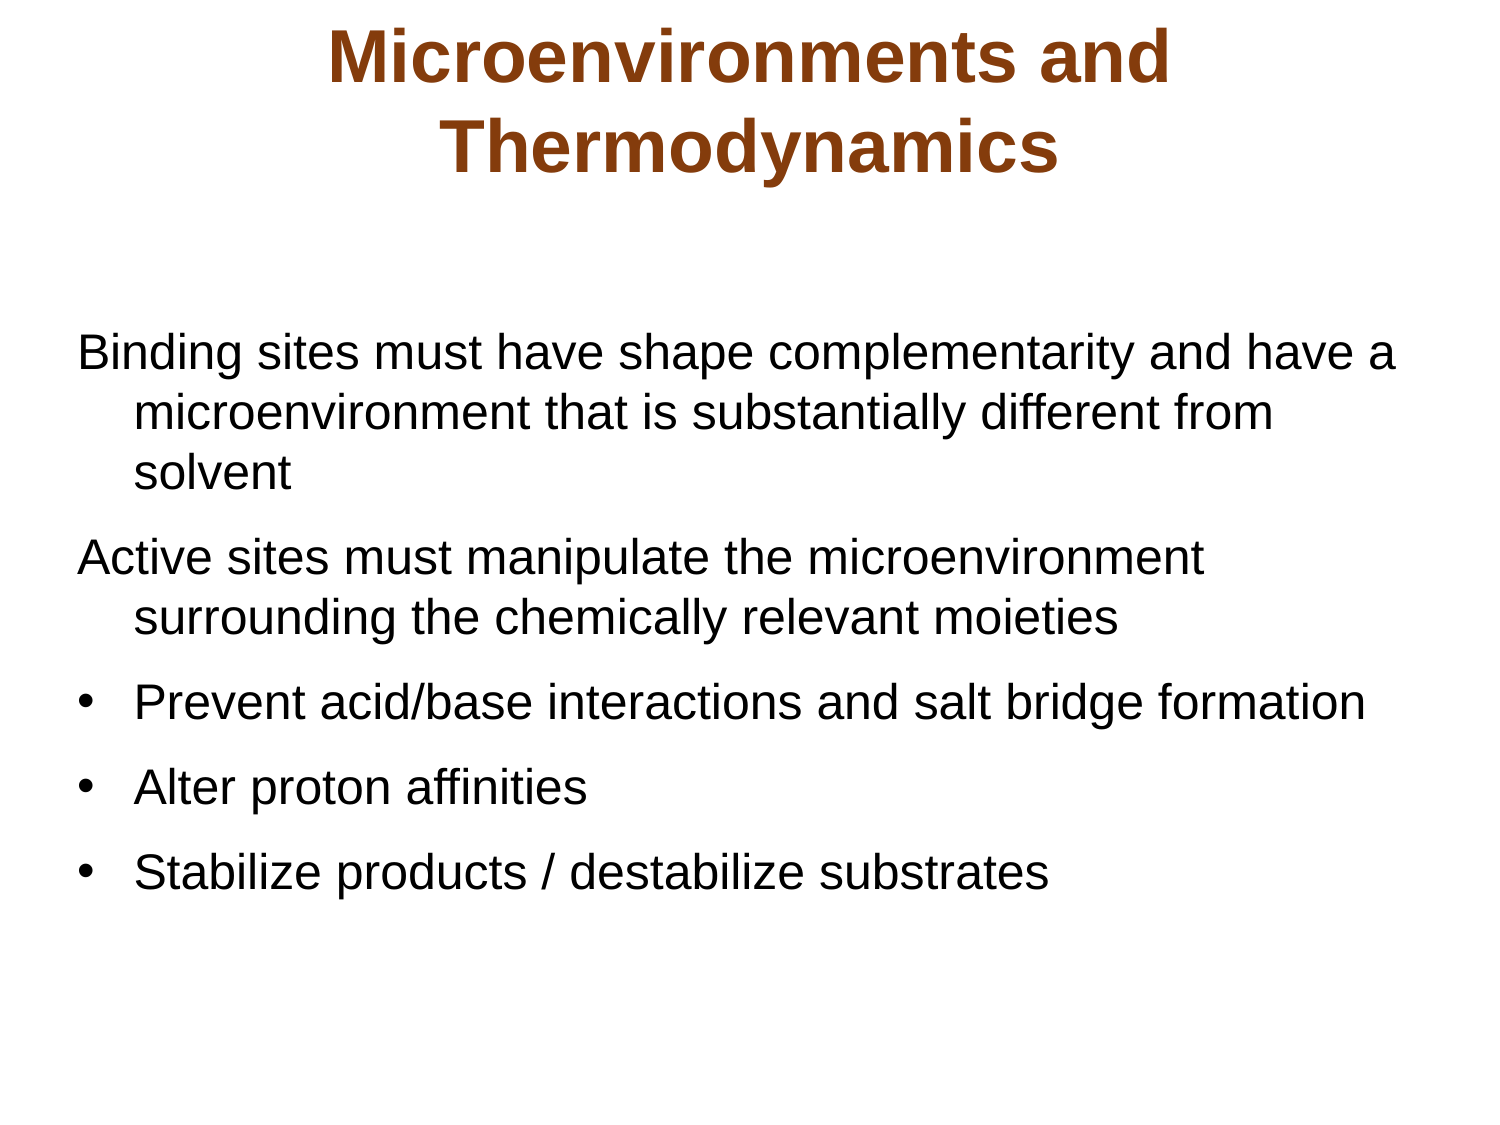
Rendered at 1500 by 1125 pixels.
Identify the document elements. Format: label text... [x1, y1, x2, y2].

title Microenvironments and Thermodynamics [75, 45, 1425, 150]
text_box Binding sites must have shape complementarity and have a microenvironment that is substantially different from solvent Active sites must manipulate the microenvironment surrounding the chemically relevant moieties Prevent acid/base interactions and salt bridge formation Alter proton affinities Stabilize products / destabilize substrates [62, 312, 1413, 908]
